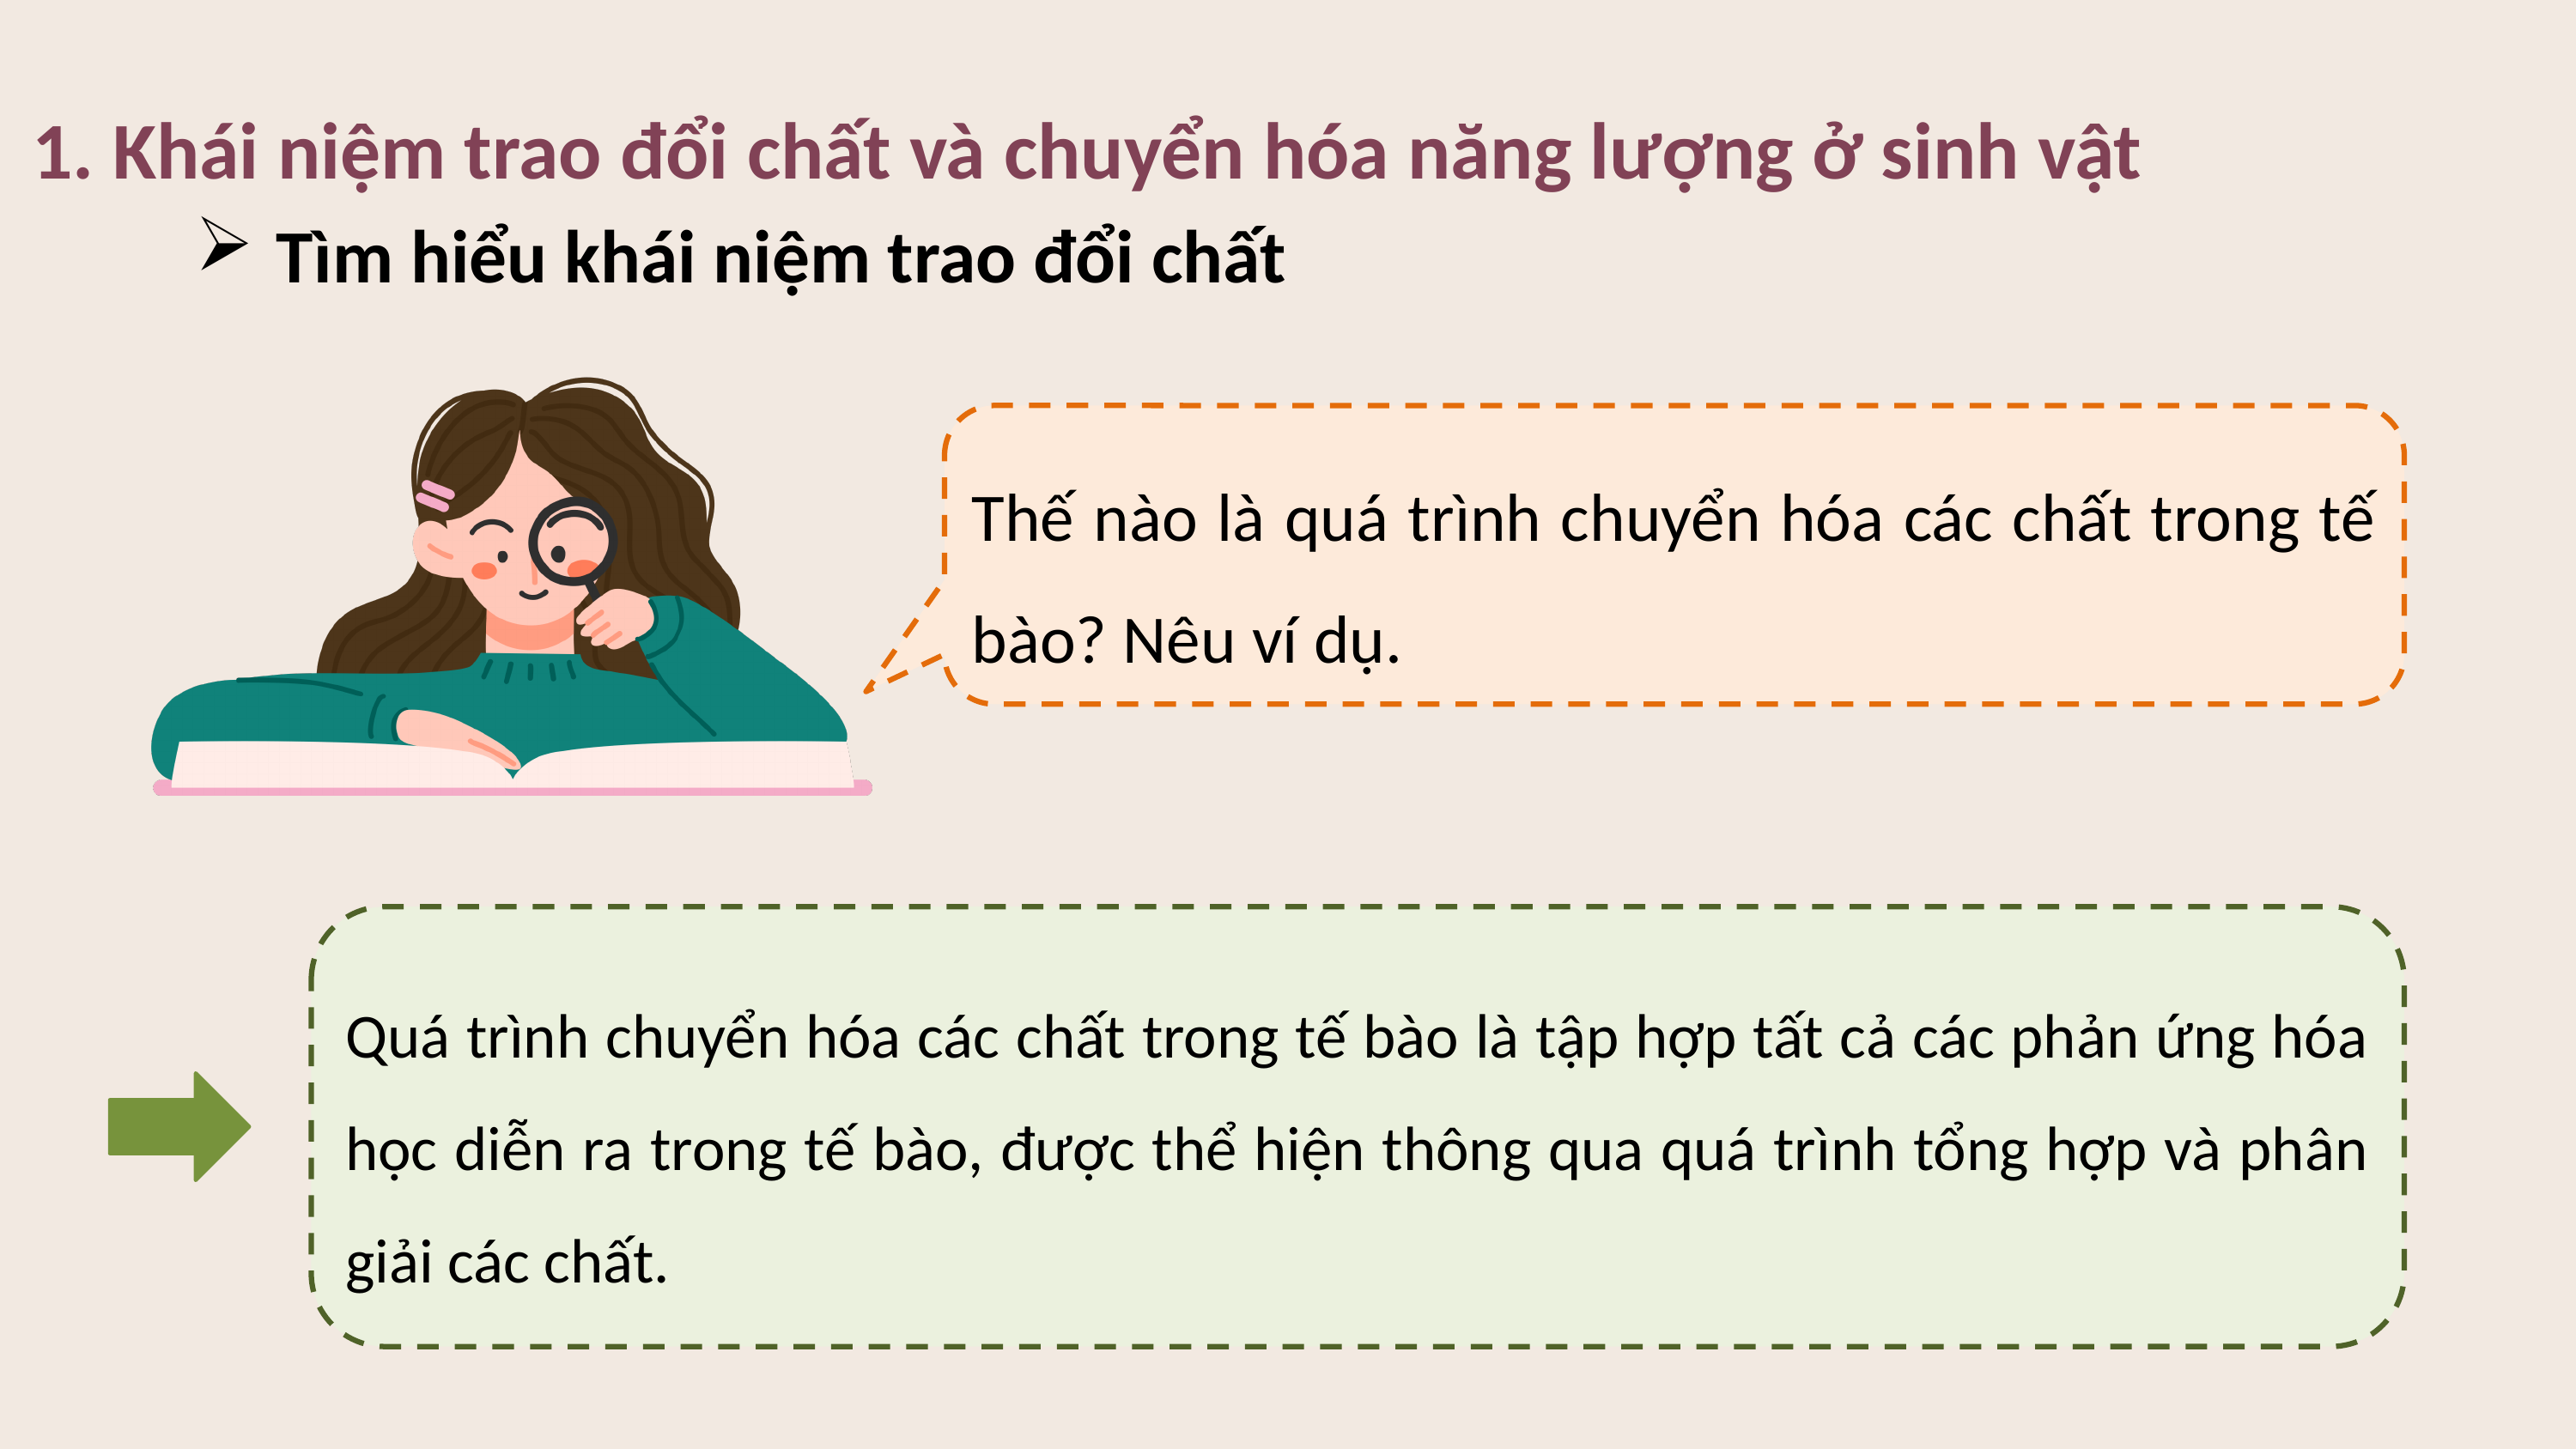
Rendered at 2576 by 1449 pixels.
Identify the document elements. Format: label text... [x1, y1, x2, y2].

text_box [107, 1071, 252, 1182]
text_box Thế nào là quá trình chuyển hóa các chất trong tế bào? Nêu ví dụ. [876, 403, 2407, 706]
text_box Quá trình chuyển hóa các chất trong tế bào là tập hợp tất cả các phản ứng hóa học diễn ra trong tế bào, được thể hiện thông qua quá trình tổng hợp và phân giải các chất. [309, 905, 2407, 1349]
text_box Tìm hiểu khái niệm trao đổi chất [182, 201, 1300, 305]
picture [139, 374, 873, 796]
text_box 1. Khái niệm trao đổi chất và chuyển hóa năng lượng ở sinh vật [32, 15, 2544, 196]
